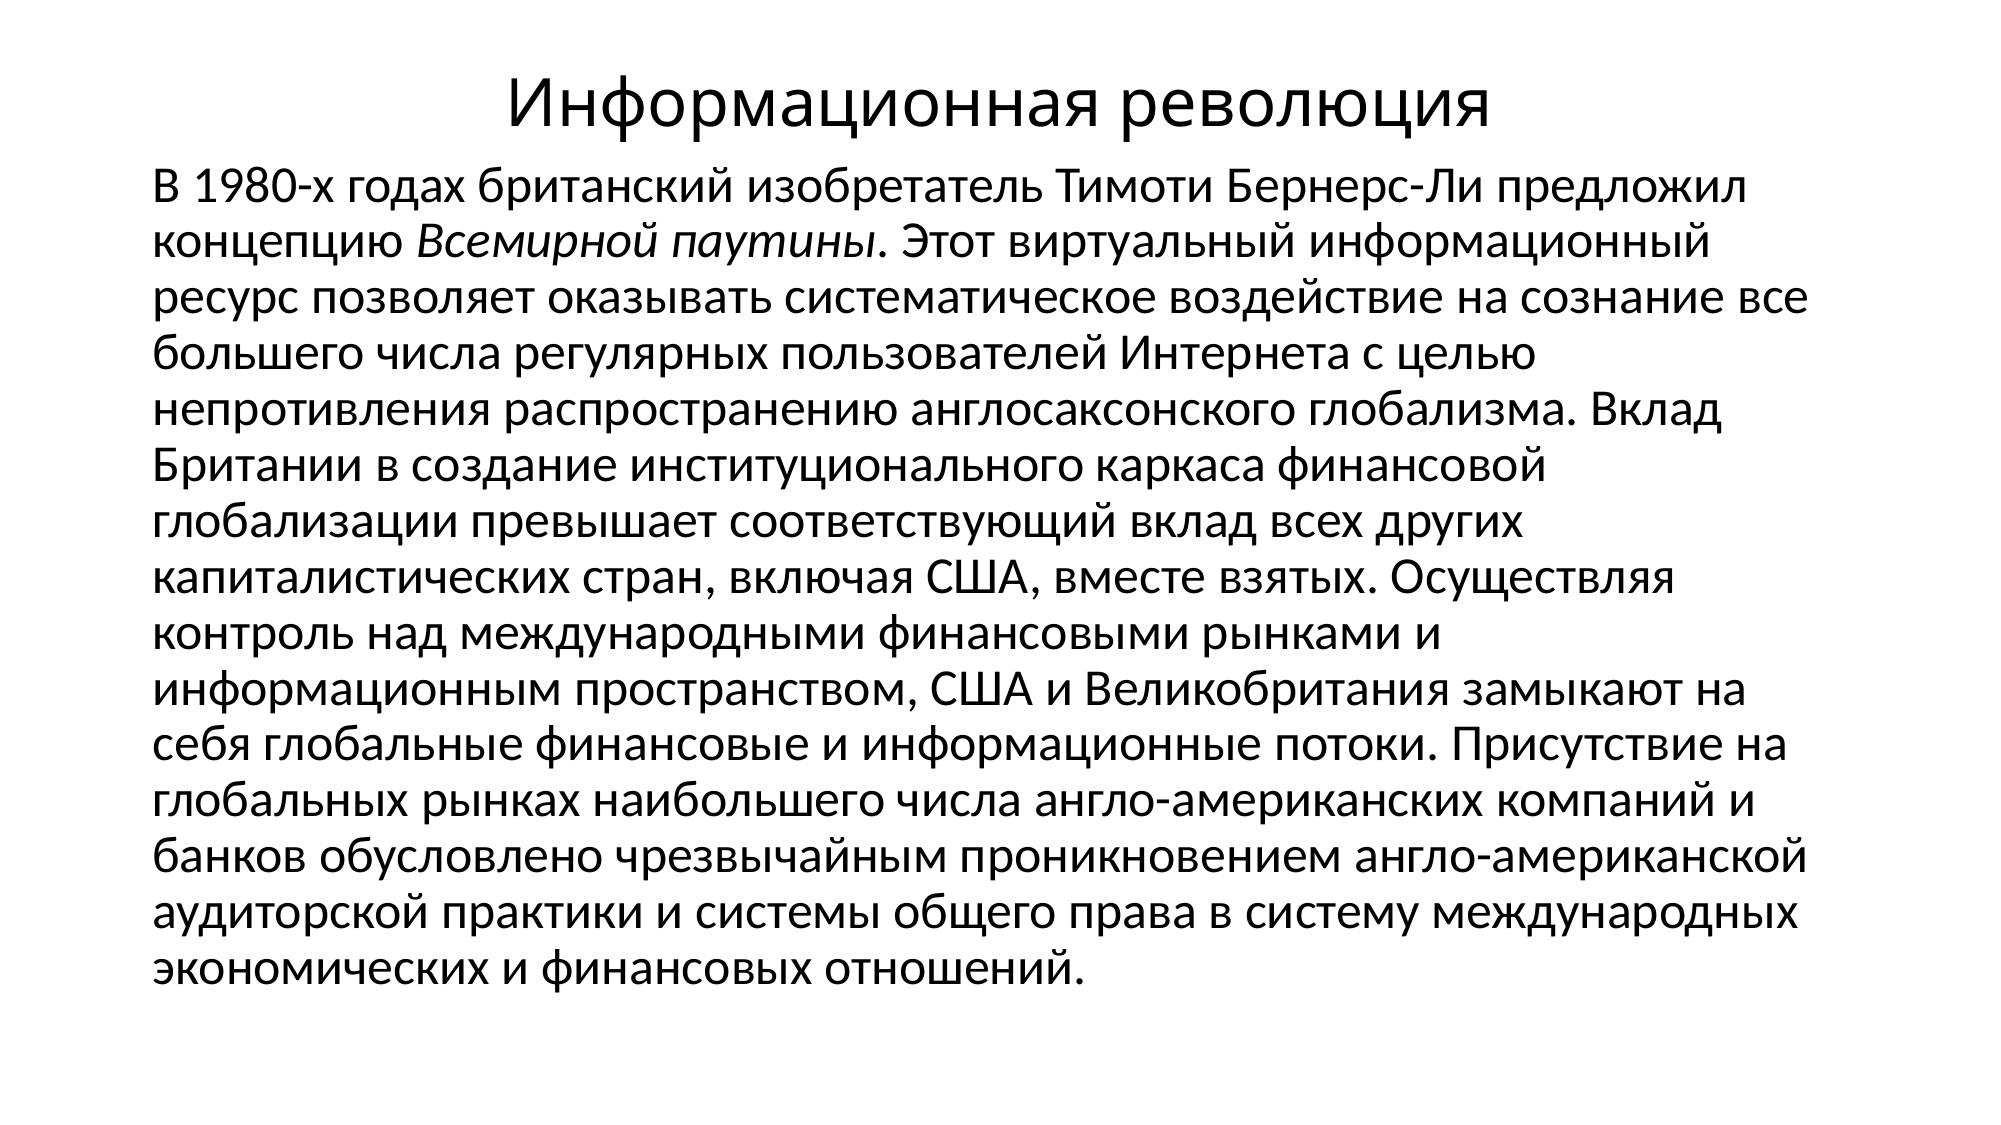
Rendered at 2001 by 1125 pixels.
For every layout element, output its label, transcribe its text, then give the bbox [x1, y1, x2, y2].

title Информационная революция [137, 59, 1863, 149]
list В 1980-х годах британский изобретатель Тимоти Бернерс-Ли предложил концепцию Всемирной паутины. Этот виртуальный информационный ресурс позволяет оказывать систематическое воздействие на сознание все большего числа регулярных пользователей Интернета с целью непротивления распространению англосаксонского глобализма. Вклад Британии в создание институционального каркаса финансовой глобализации превышает соответствующий вклад всех других капиталистических стран, включая США, вместе взятых. Осуществляя контроль над международными финансовыми рынками и информационным пространством, США и Великобритания замыкают на себя глобальные финансовые и информационные потоки. Присутствие на глобальных рынках наибольшего числа англо-американских компаний и банков обусловлено чрезвычайным проникновением англо-американской аудиторской практики и системы общего права в систему международных экономических и финансовых отношений. [137, 149, 1863, 1014]
